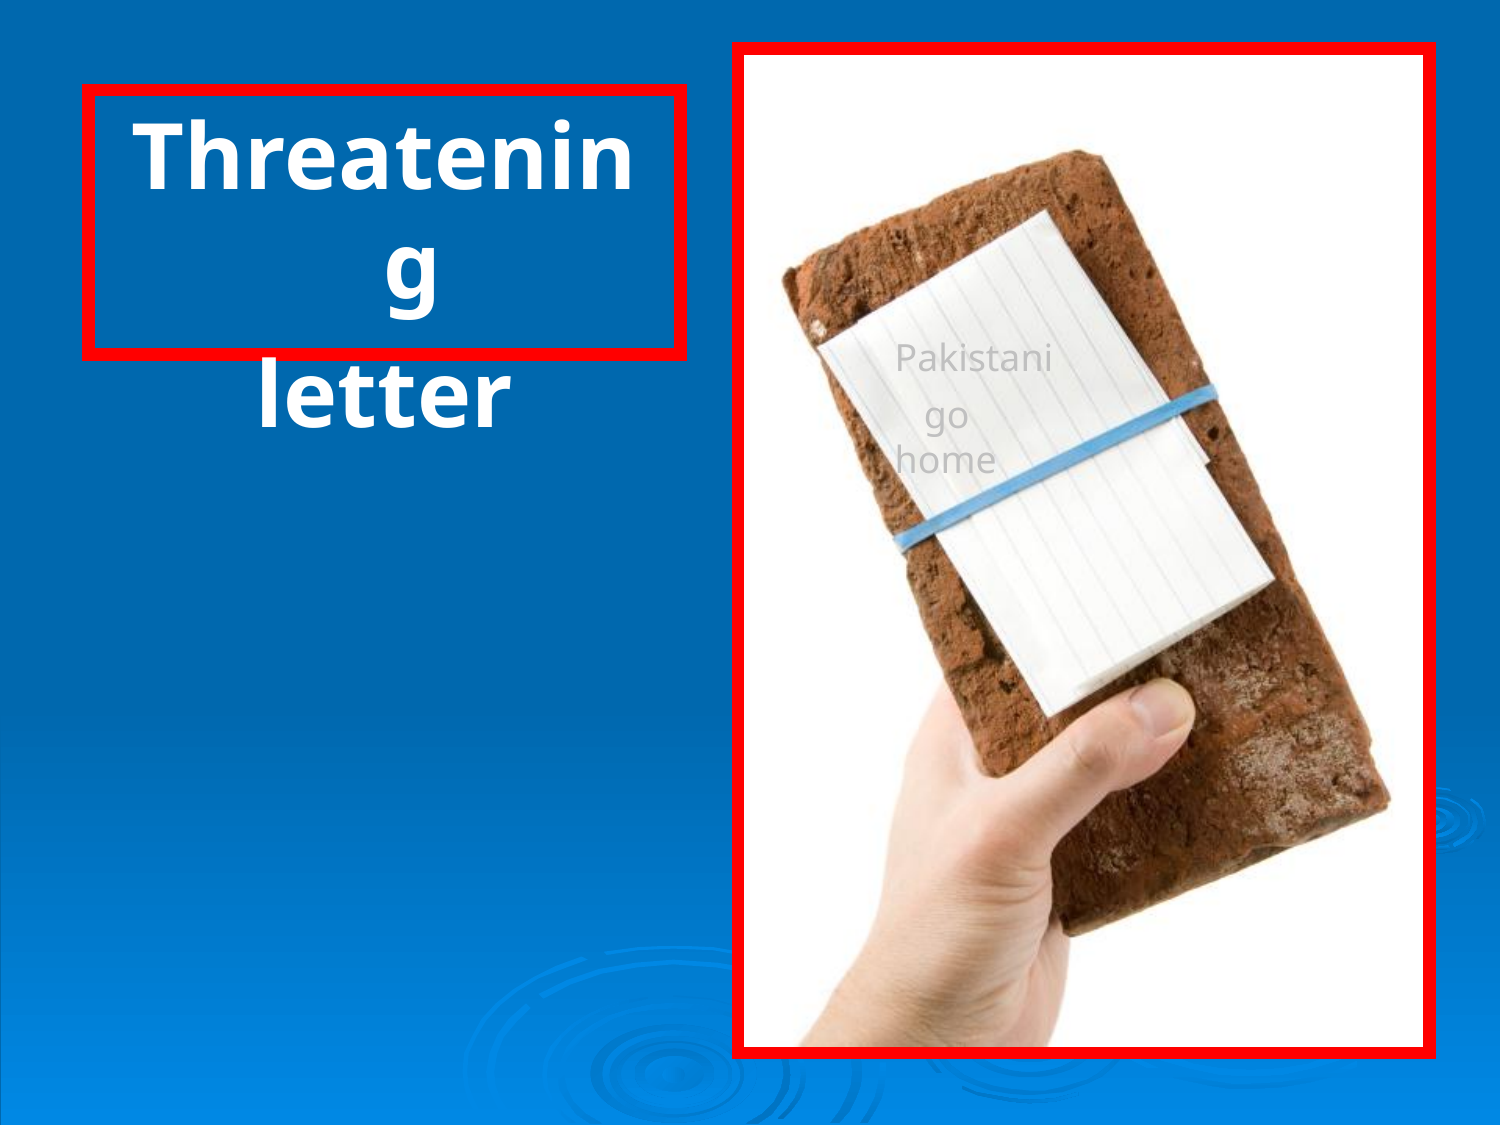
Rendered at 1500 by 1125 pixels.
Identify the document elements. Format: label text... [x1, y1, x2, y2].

text_box Threatening letter [88, 90, 681, 355]
picture [743, 54, 1424, 1048]
